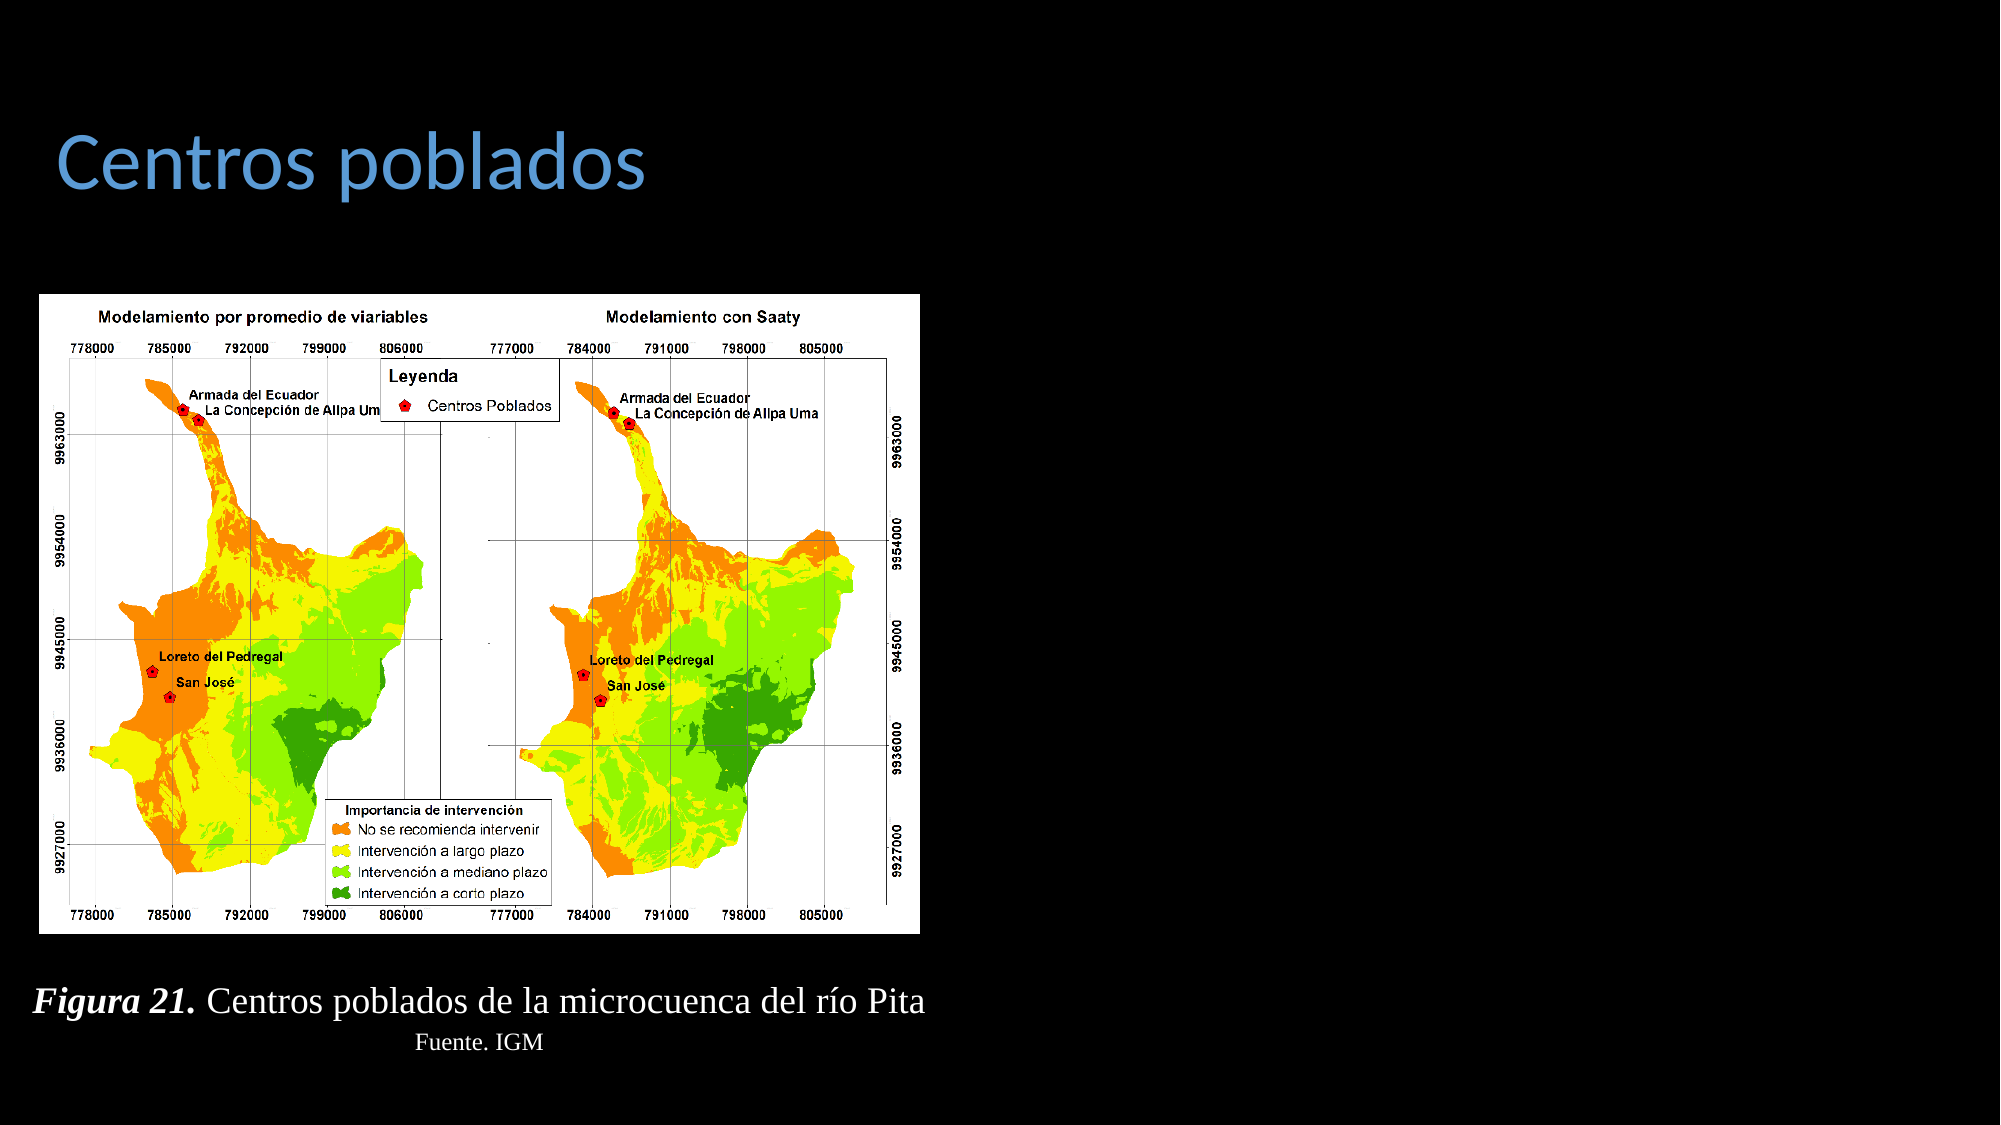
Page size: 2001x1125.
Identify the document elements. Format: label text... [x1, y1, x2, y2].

text_box Figura 21. Centros poblados de la microcuenca del río Pita Fuente. IGM [0, 962, 980, 1064]
picture [38, 293, 921, 935]
text_box Centros poblados [41, 98, 662, 214]
